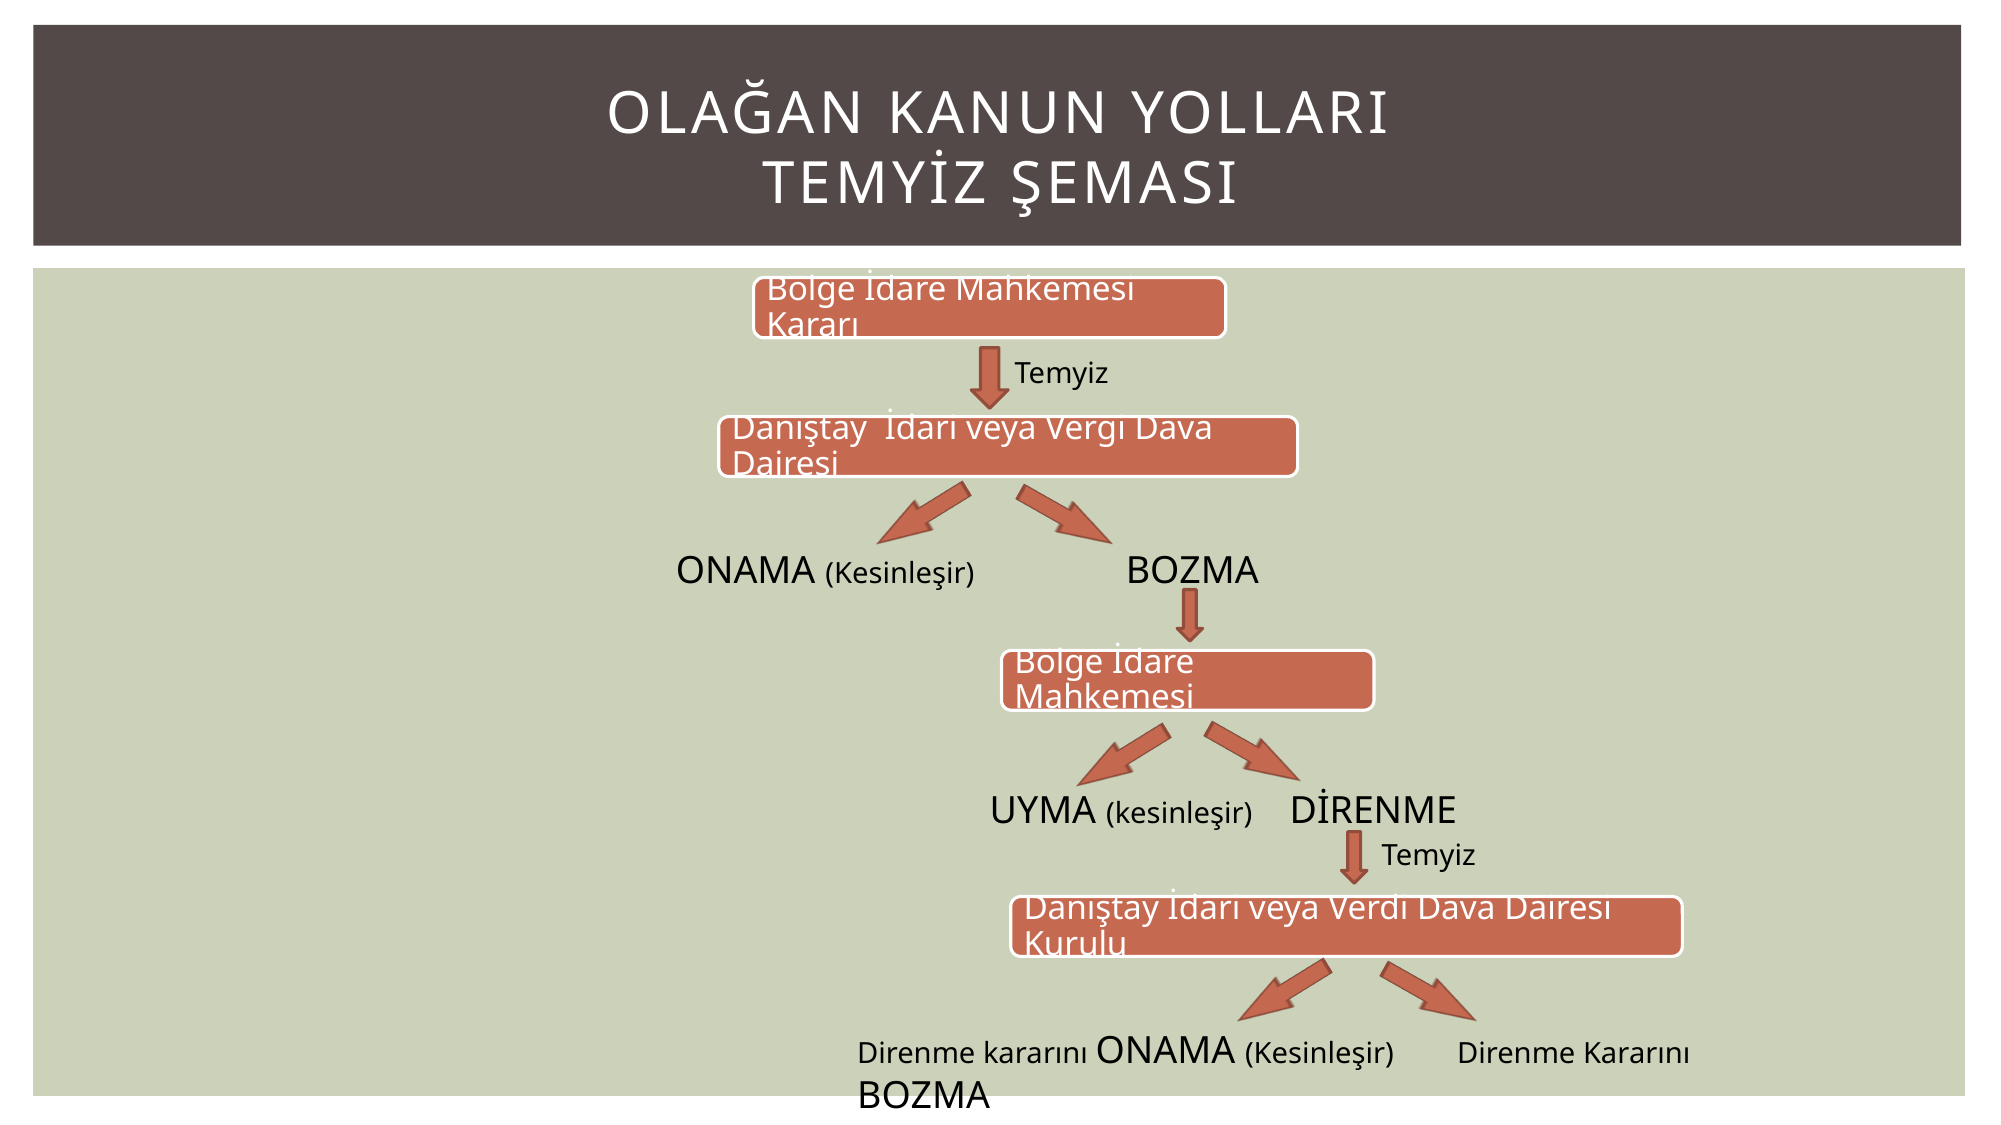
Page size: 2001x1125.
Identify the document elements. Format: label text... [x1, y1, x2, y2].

picture [867, 461, 976, 570]
text_box Direnme kararını ONAMA (Kesinleşir) Direnme Kararını BOZMA [842, 1018, 1833, 1123]
picture [1011, 463, 1121, 572]
text_box UYMA (kesinleşir) DİRENME [974, 778, 1498, 839]
text_box Temyiz [999, 347, 1169, 397]
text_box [753, 276, 1227, 339]
picture [1228, 939, 1337, 1048]
picture [1375, 940, 1485, 1049]
text_box [969, 346, 1004, 410]
list [83, 281, 1923, 1125]
picture [1199, 712, 1309, 809]
text_box ONAMA (Kesinleşir) BOZMA [661, 538, 1282, 599]
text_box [718, 415, 1298, 478]
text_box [1010, 896, 1683, 958]
text_box [1339, 830, 1369, 885]
text_box [1175, 587, 1205, 643]
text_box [1001, 650, 1375, 712]
picture [1067, 712, 1176, 813]
text_box Temyiz [1366, 828, 1536, 879]
title OLAĞAN Kanun YOLLARI TEMYİZ ŞEMASI [83, 58, 1917, 232]
